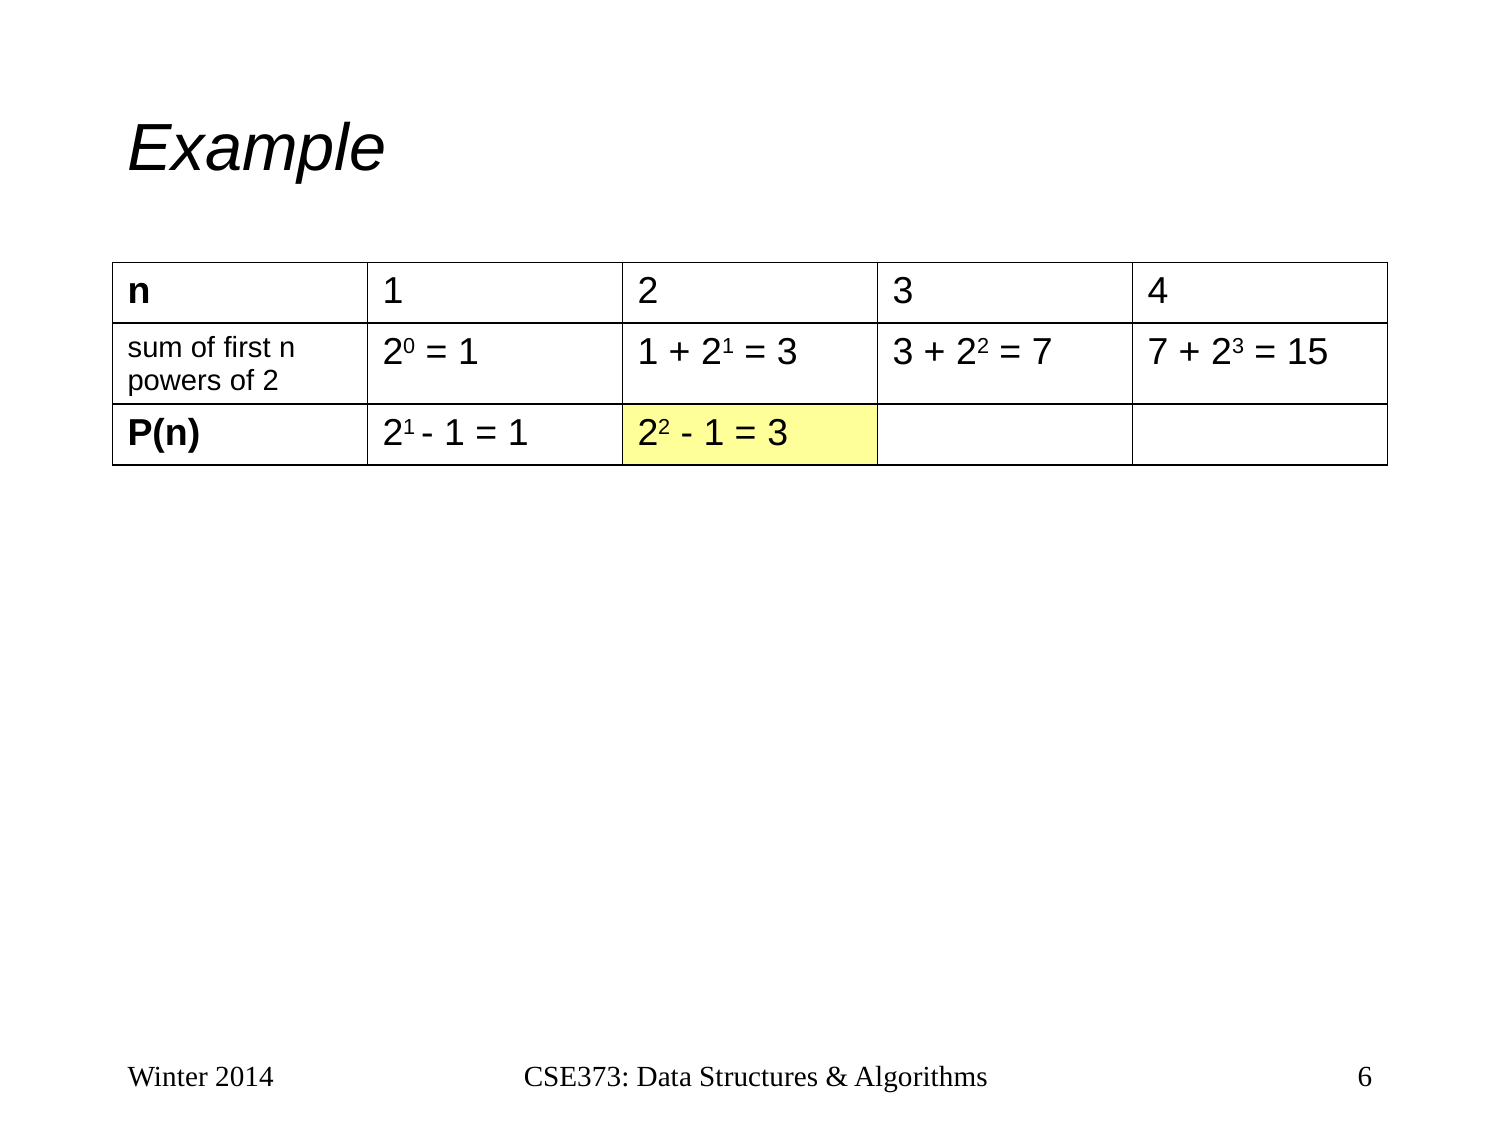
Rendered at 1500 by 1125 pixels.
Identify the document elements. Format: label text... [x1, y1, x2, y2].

table_header 2 [623, 263, 877, 322]
table_cell 3 + 22 = 7 [878, 324, 1132, 403]
table_header 4 [1133, 263, 1387, 322]
table_cell 20 = 1 [368, 324, 622, 403]
table_cell sum of first n powers of 2 [113, 324, 367, 403]
table_cell 1 + 21 = 3 [623, 324, 877, 403]
slide_number 6 [1074, 1049, 1388, 1125]
table_cell [1133, 405, 1387, 464]
table_cell 21 - 1 = 1 [368, 405, 622, 464]
table_header n [113, 263, 367, 322]
table_cell 7 + 23 = 15 [1133, 324, 1387, 403]
table_cell [878, 405, 1132, 464]
table_header 3 [878, 263, 1132, 322]
title Example [112, 49, 1388, 238]
table_cell P(n) [113, 405, 367, 464]
slide_number Winter 2014 [112, 1049, 426, 1125]
footer CSE373: Data Structures & Algorithms [474, 1049, 1038, 1125]
table_cell 22 - 1 = 3 [623, 405, 877, 464]
table_header 1 [368, 263, 622, 322]
